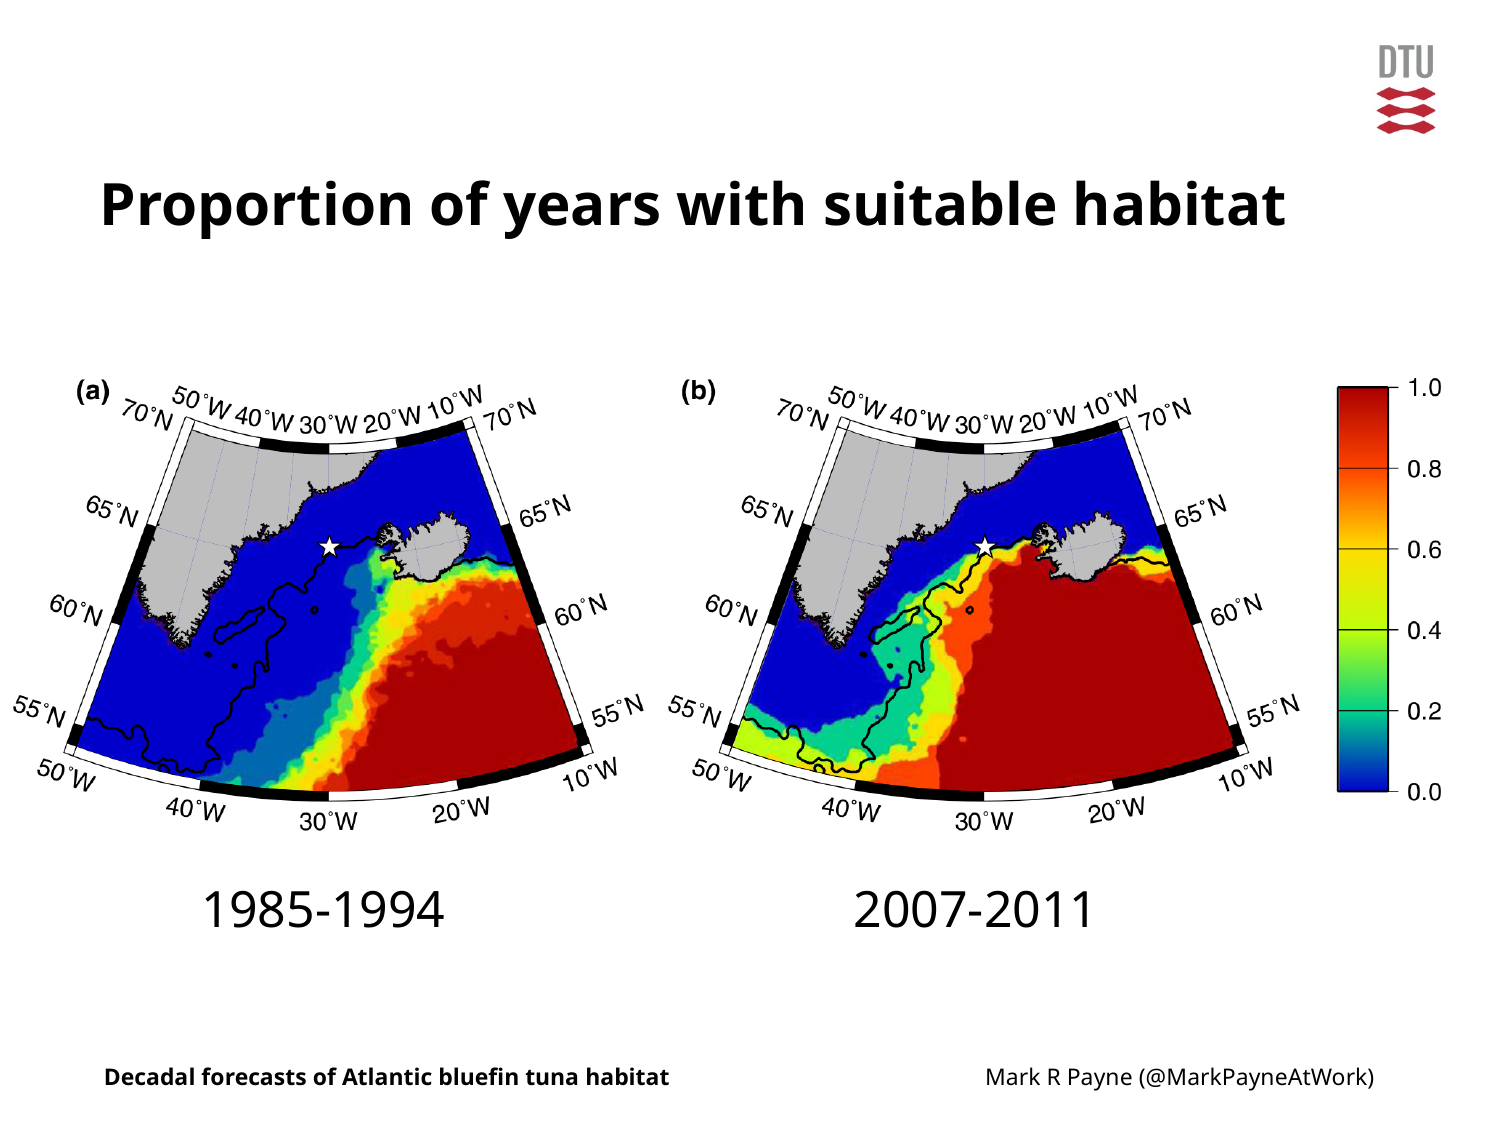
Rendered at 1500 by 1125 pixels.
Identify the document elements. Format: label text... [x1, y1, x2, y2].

picture [0, 340, 1471, 858]
picture [1356, 45, 1436, 50]
text_box 2007-2011 [839, 869, 1113, 945]
text_box 1985-1994 [186, 869, 460, 945]
title Proportion of years with suitable habitat [99, 50, 1471, 238]
